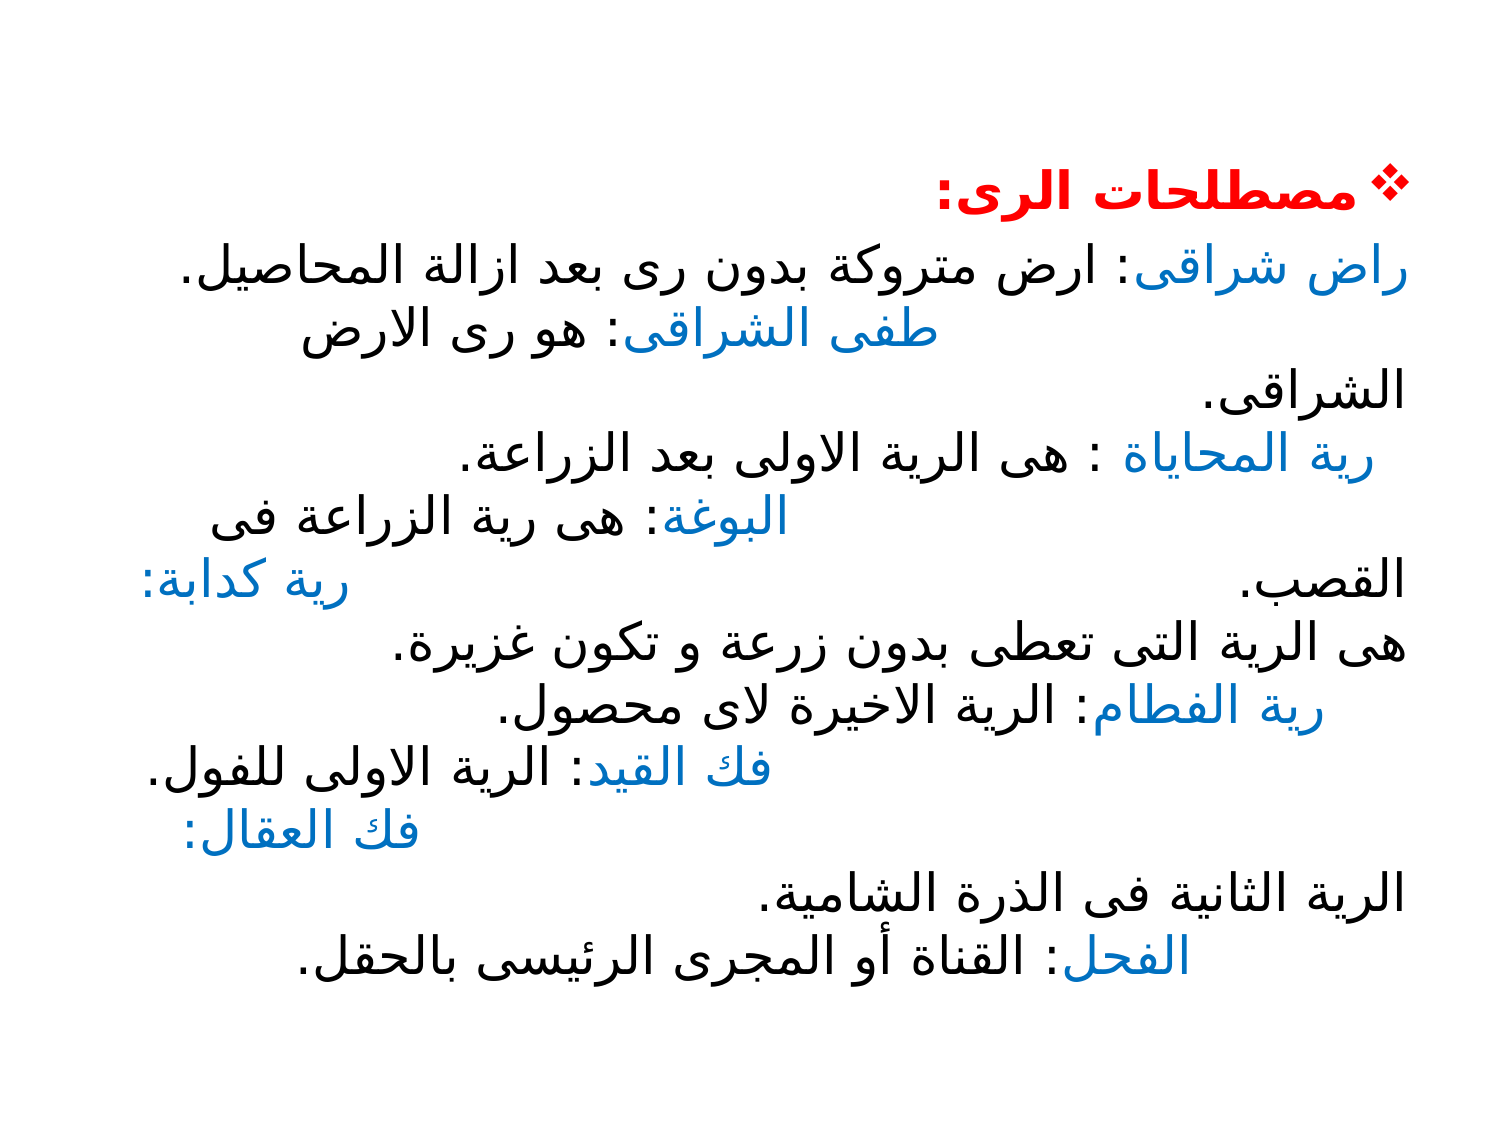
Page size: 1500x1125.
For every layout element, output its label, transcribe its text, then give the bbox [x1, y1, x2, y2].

list مصطلحات الرى: راض شراقى: ارض متروكة بدون رى بعد ازالة المحاصيل. طفى الشراقى: هو رى الارض الشراقى. رية المحاياة : هى الرية الاولى بعد الزراعة. البوغة: هى رية الزراعة فى القصب. رية كدابة: هى الرية التى تعطى بدون زرعة و تكون غزيرة. رية الفطام: الرية الاخيرة لاى محصول. فك القيد: الرية الاولى للفول. فك العقال: الرية الثانية فى الذرة الشامية. الفحل: القناة أو المجرى الرئيسى بالحقل. [75, 149, 1425, 1005]
